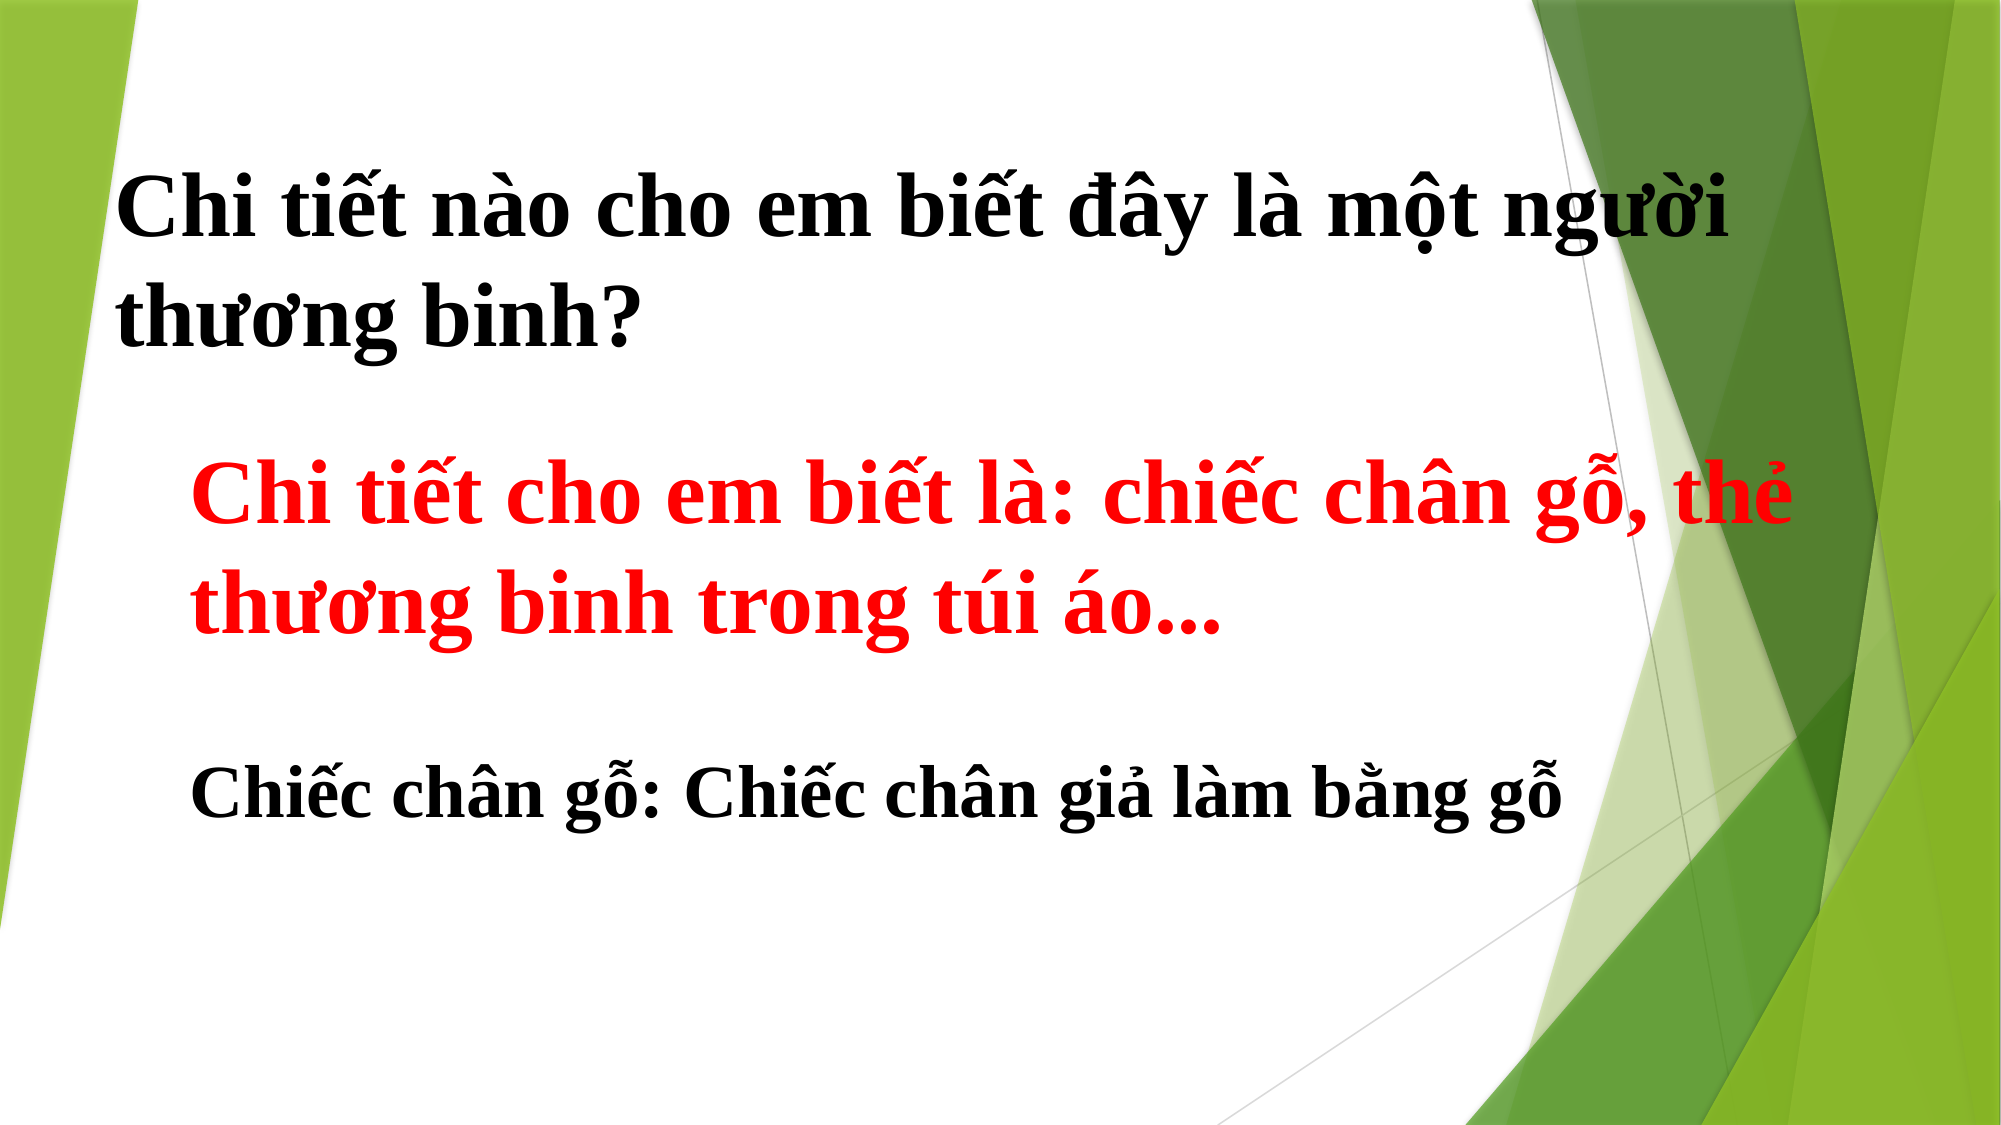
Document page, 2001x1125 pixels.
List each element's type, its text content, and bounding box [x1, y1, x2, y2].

text_box Chi tiết nào cho em biết đây là một người thương binh? [99, 137, 1750, 373]
text_box Chi tiết cho em biết là: chiếc chân gỗ, thẻ thương binh trong túi áo... Chiếc chân gỗ: Chiếc chân giả làm bằng gỗ [174, 424, 1850, 840]
